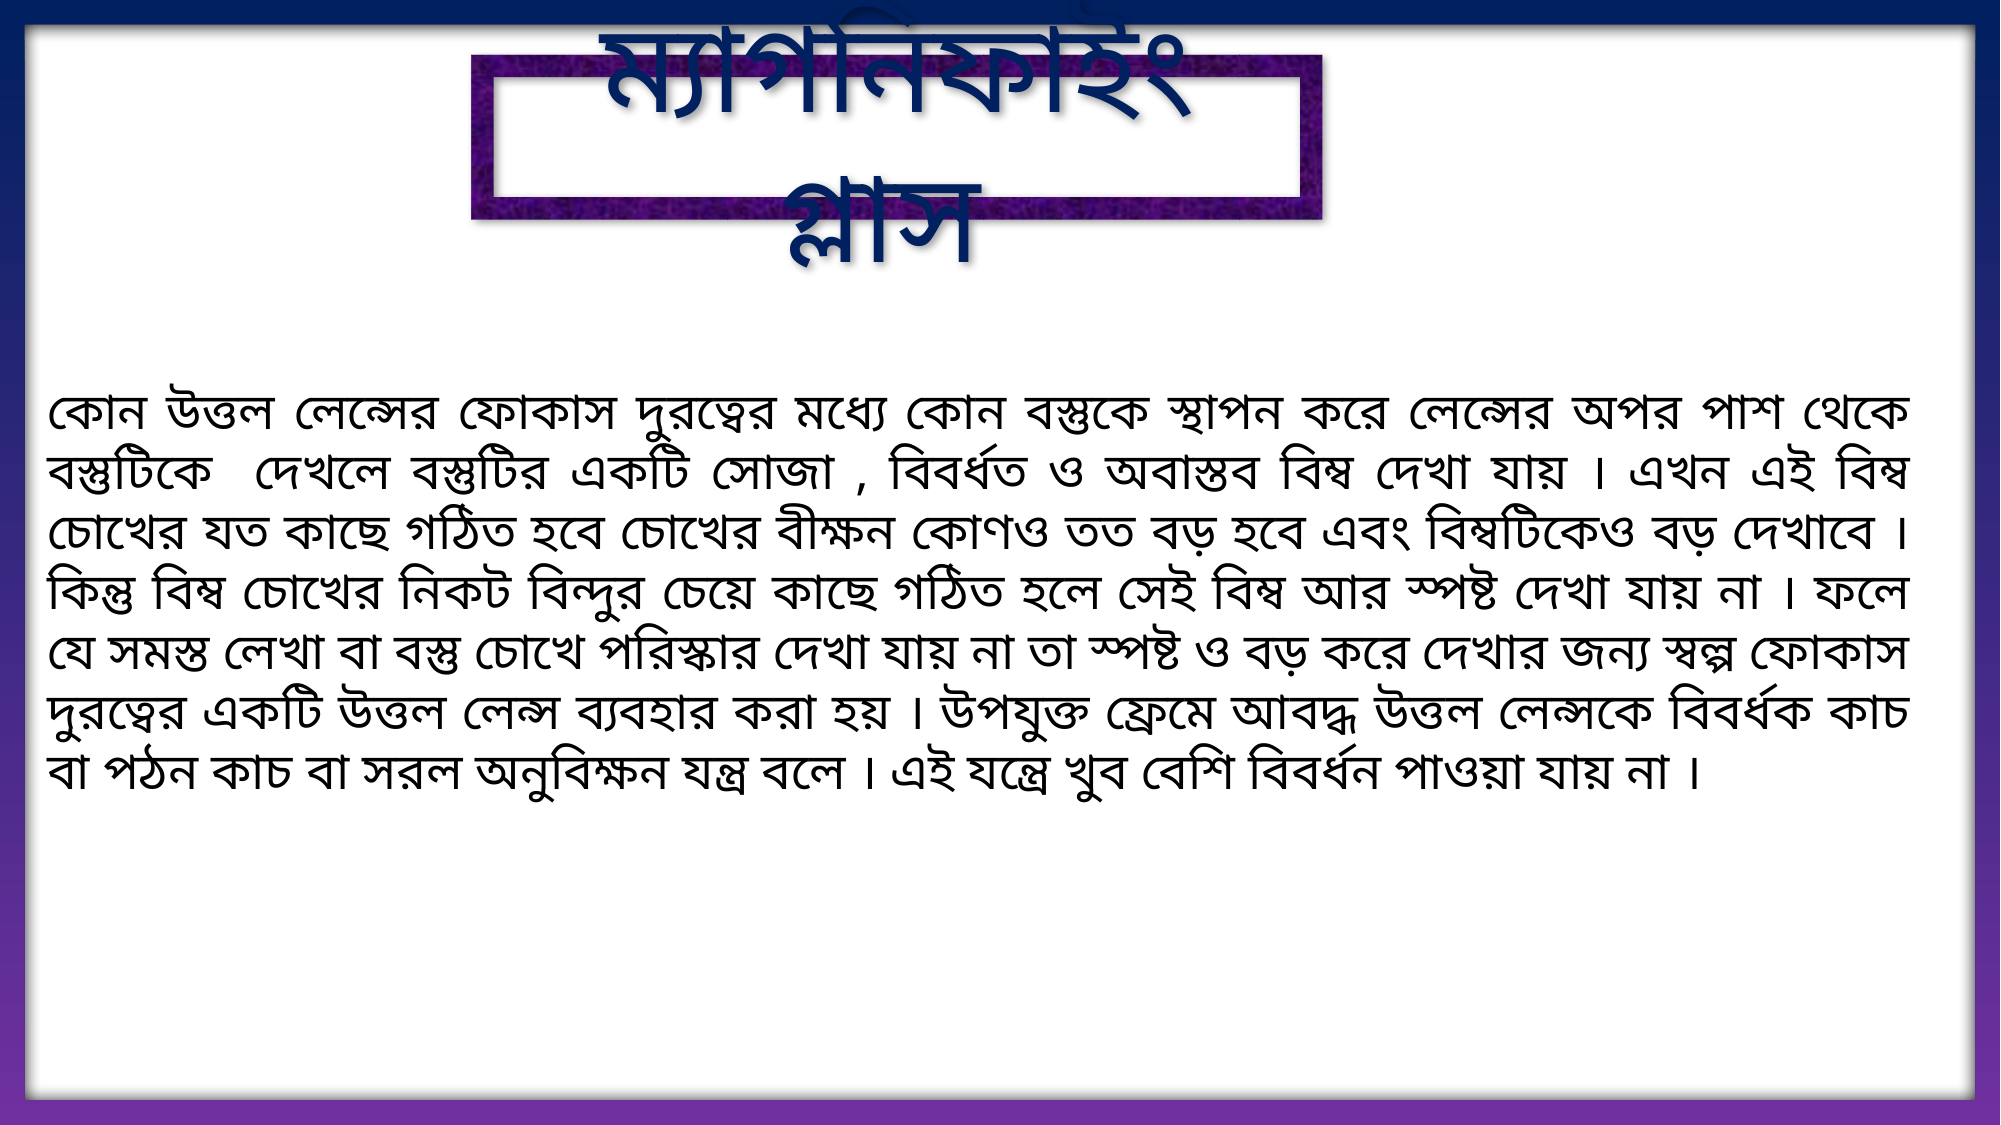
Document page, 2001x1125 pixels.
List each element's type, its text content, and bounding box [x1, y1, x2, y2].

text_box কোন উত্তল লেন্সের ফোকাস দুরত্বের মধ্যে কোন বস্তুকে স্থাপন করে লেন্সের অপর পাশ থেকে বস্তুটিকে দেখলে বস্তুটির একটি সোজা , বিবর্ধত ও অবাস্তব বিম্ব দেখা যায় । এখন এই বিম্ব চোখের যত কাছে গঠিত হবে চোখের বীক্ষন কোণও তত বড় হবে এবং বিম্বটিকেও বড় দেখাবে । কিন্তু বিম্ব চোখের নিকট বিন্দুর চেয়ে কাছে গঠিত হলে সেই বিম্ব আর স্পষ্ট দেখা যায় না । ফলে যে সমস্ত লেখা বা বস্তু চোখে পরিস্কার দেখা যায় না তা স্পষ্ট ও বড় করে দেখার জন্য স্বল্প ফোকাস দুরত্বের একটি উত্তল লেন্স ব্যবহার করা হয় । উপযুক্ত ফ্রেমে আবদ্ধ উত্তল লেন্সকে বিবর্ধক কাচ বা পঠন কাচ বা সরল অনুবিক্ষন যন্ত্র বলে । এই যন্ত্রে খুব বেশি বিবর্ধন পাওয়া যায় না । [31, 219, 1926, 961]
text_box [0, 0, 2000, 1125]
text_box ম্যাগনিফাইং গ্লাস [470, 54, 1324, 221]
